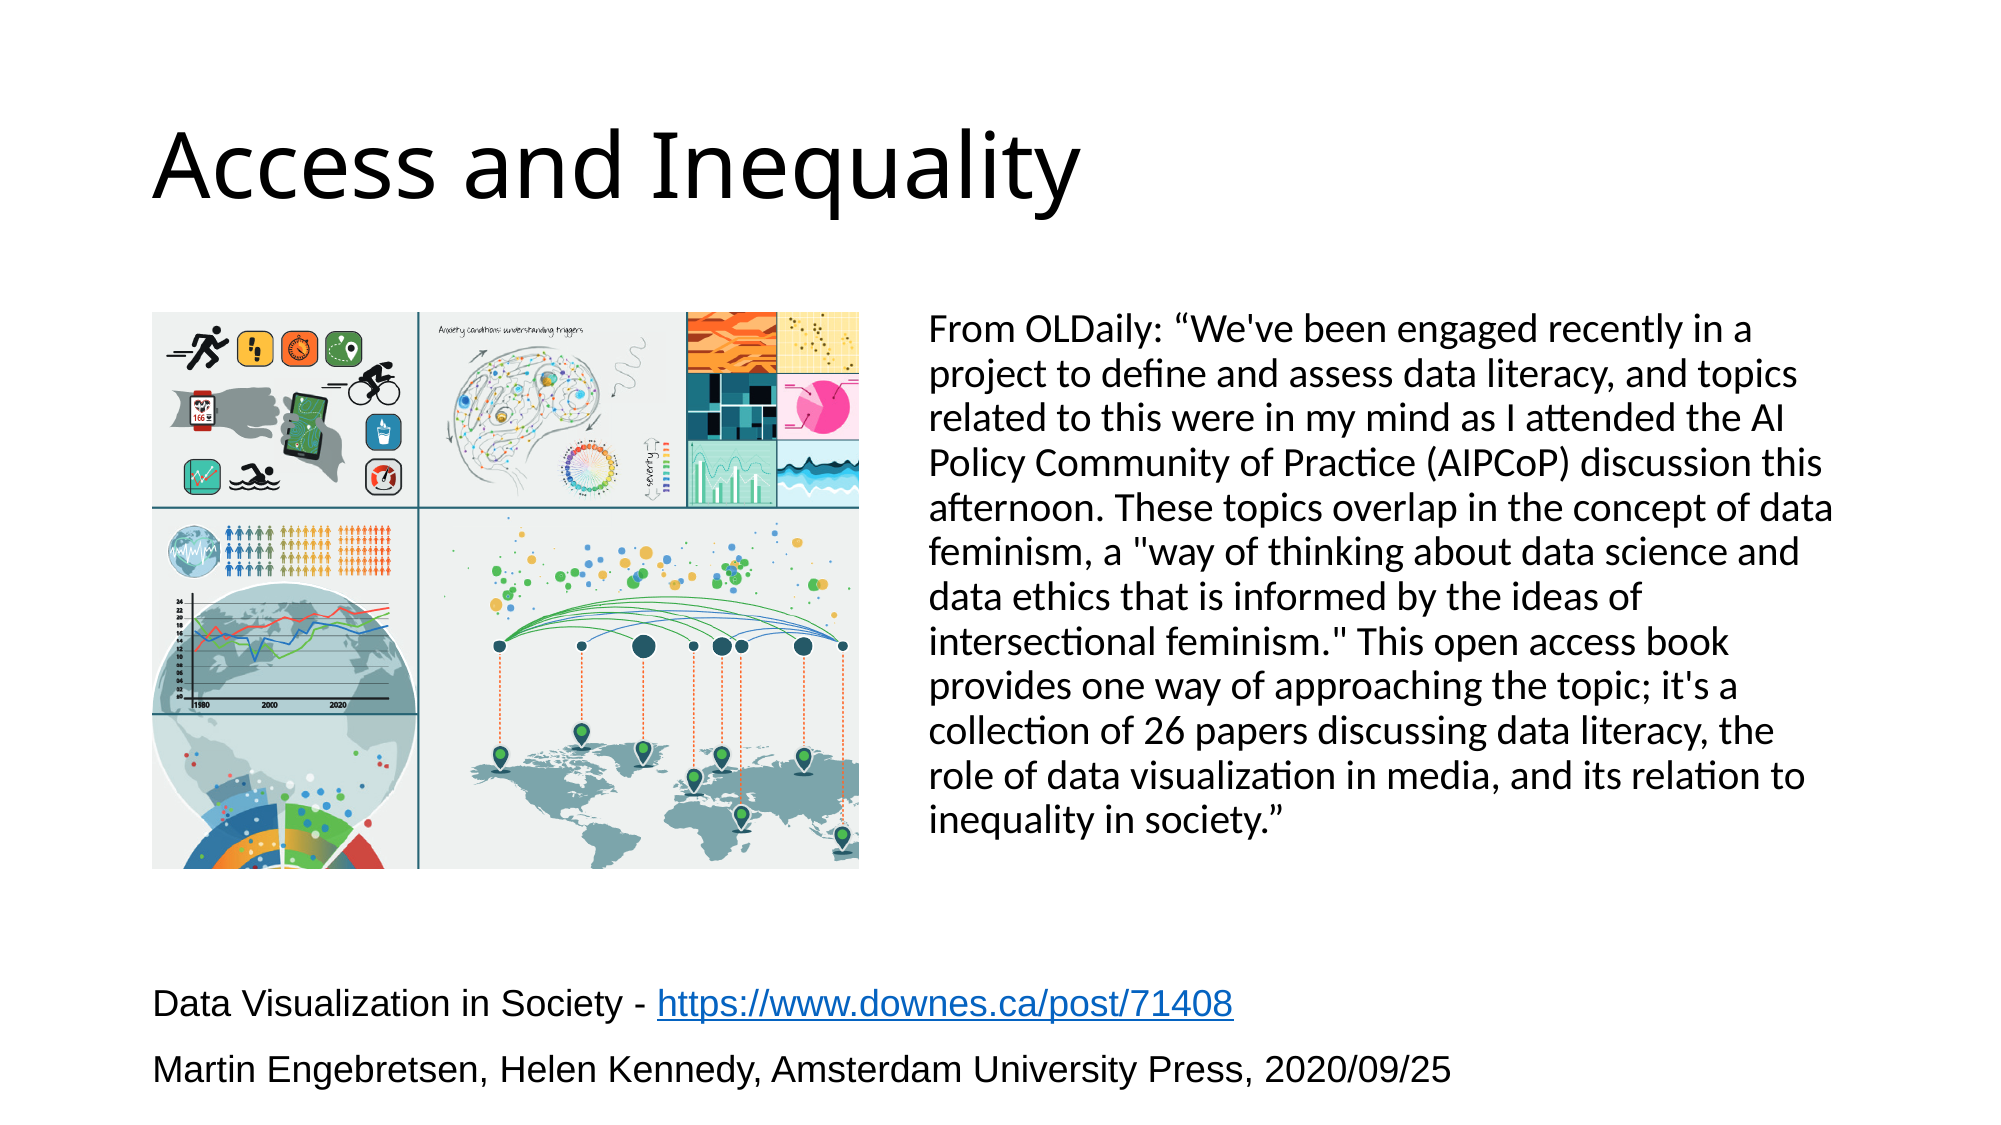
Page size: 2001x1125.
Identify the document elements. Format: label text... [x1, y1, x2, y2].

picture [152, 312, 859, 869]
text_box Data Visualization in Society - https://www.downes.ca/post/71408 Martin Engebretsen, Helen Kennedy, Amsterdam University Press, 2020/09/25 [137, 971, 1526, 1098]
title Access and Inequality [137, 59, 1863, 278]
list From OLDaily: “We've been engaged recently in a project to define and assess data literacy, and topics related to this were in my mind as I attended the AI Policy Community of Practice (AIPCoP) discussion this afternoon. These topics overlap in the concept of data feminism, a "way of thinking about data science and data ethics that is informed by the ideas of intersectional feminism." This open access book provides one way of approaching the topic; it's a collection of 26 papers discussing data literacy, the role of data visualization in media, and its relation to inequality in society.” [913, 299, 1863, 855]
